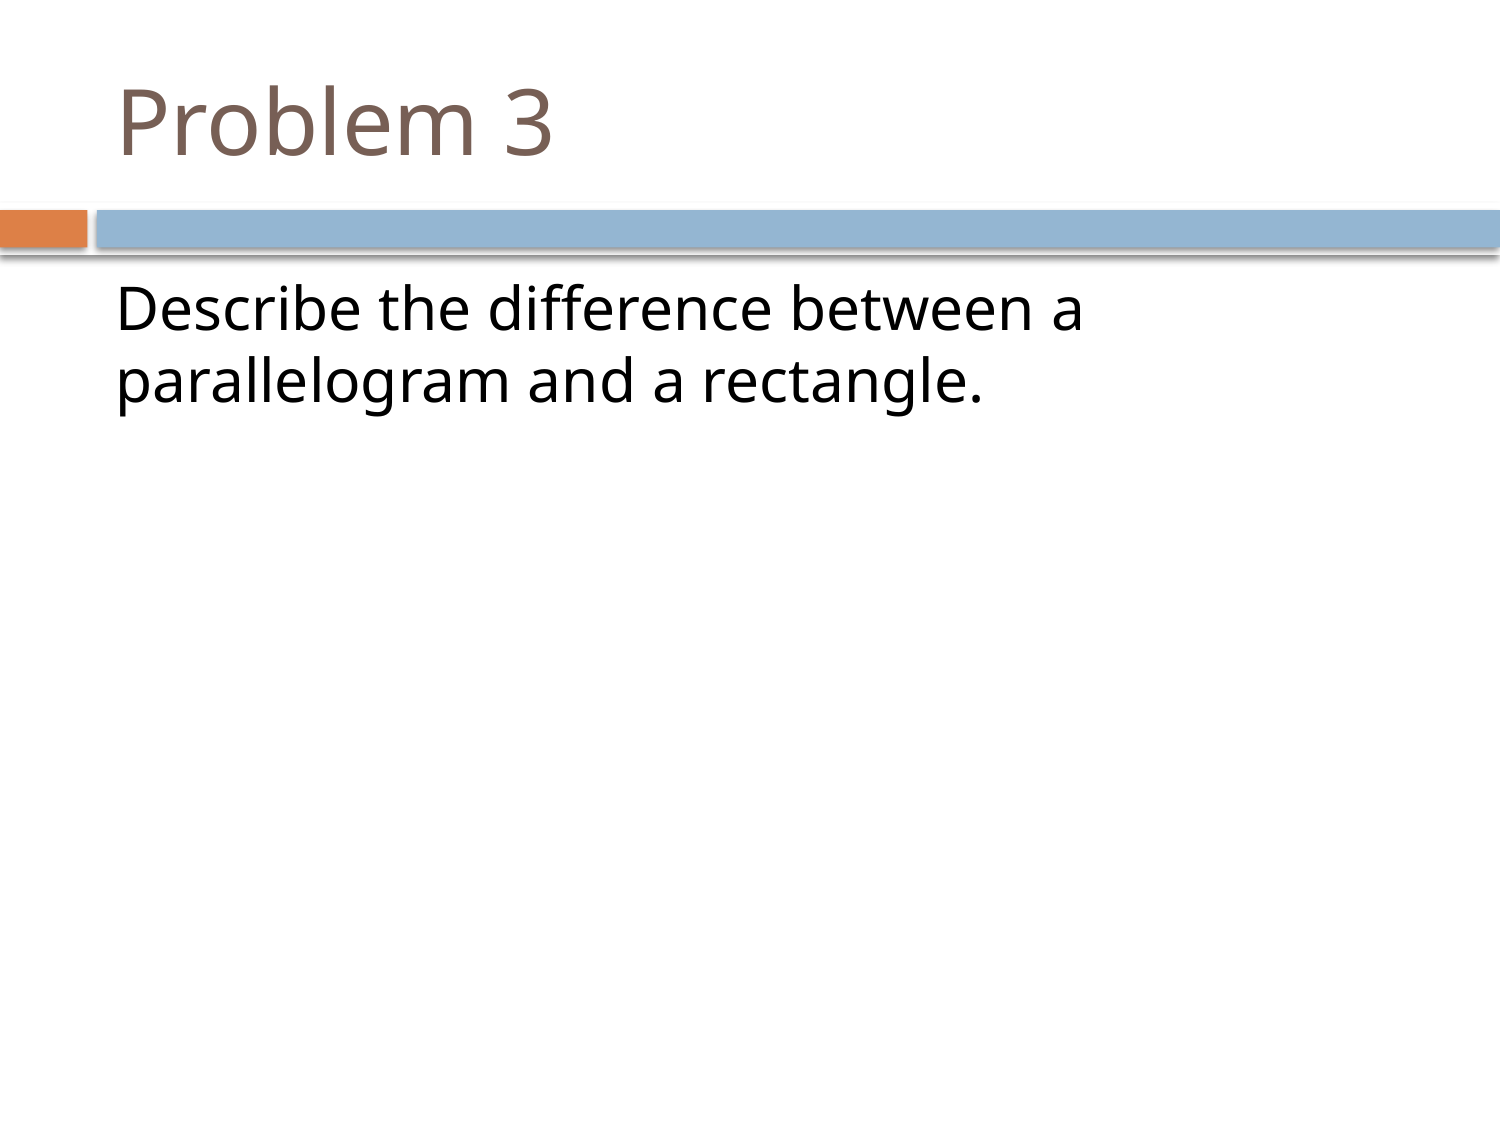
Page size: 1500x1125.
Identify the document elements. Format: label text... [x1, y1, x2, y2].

list Describe the difference between a parallelogram and a rectangle. [100, 262, 1438, 1000]
title Problem 3 [100, 37, 1438, 200]
